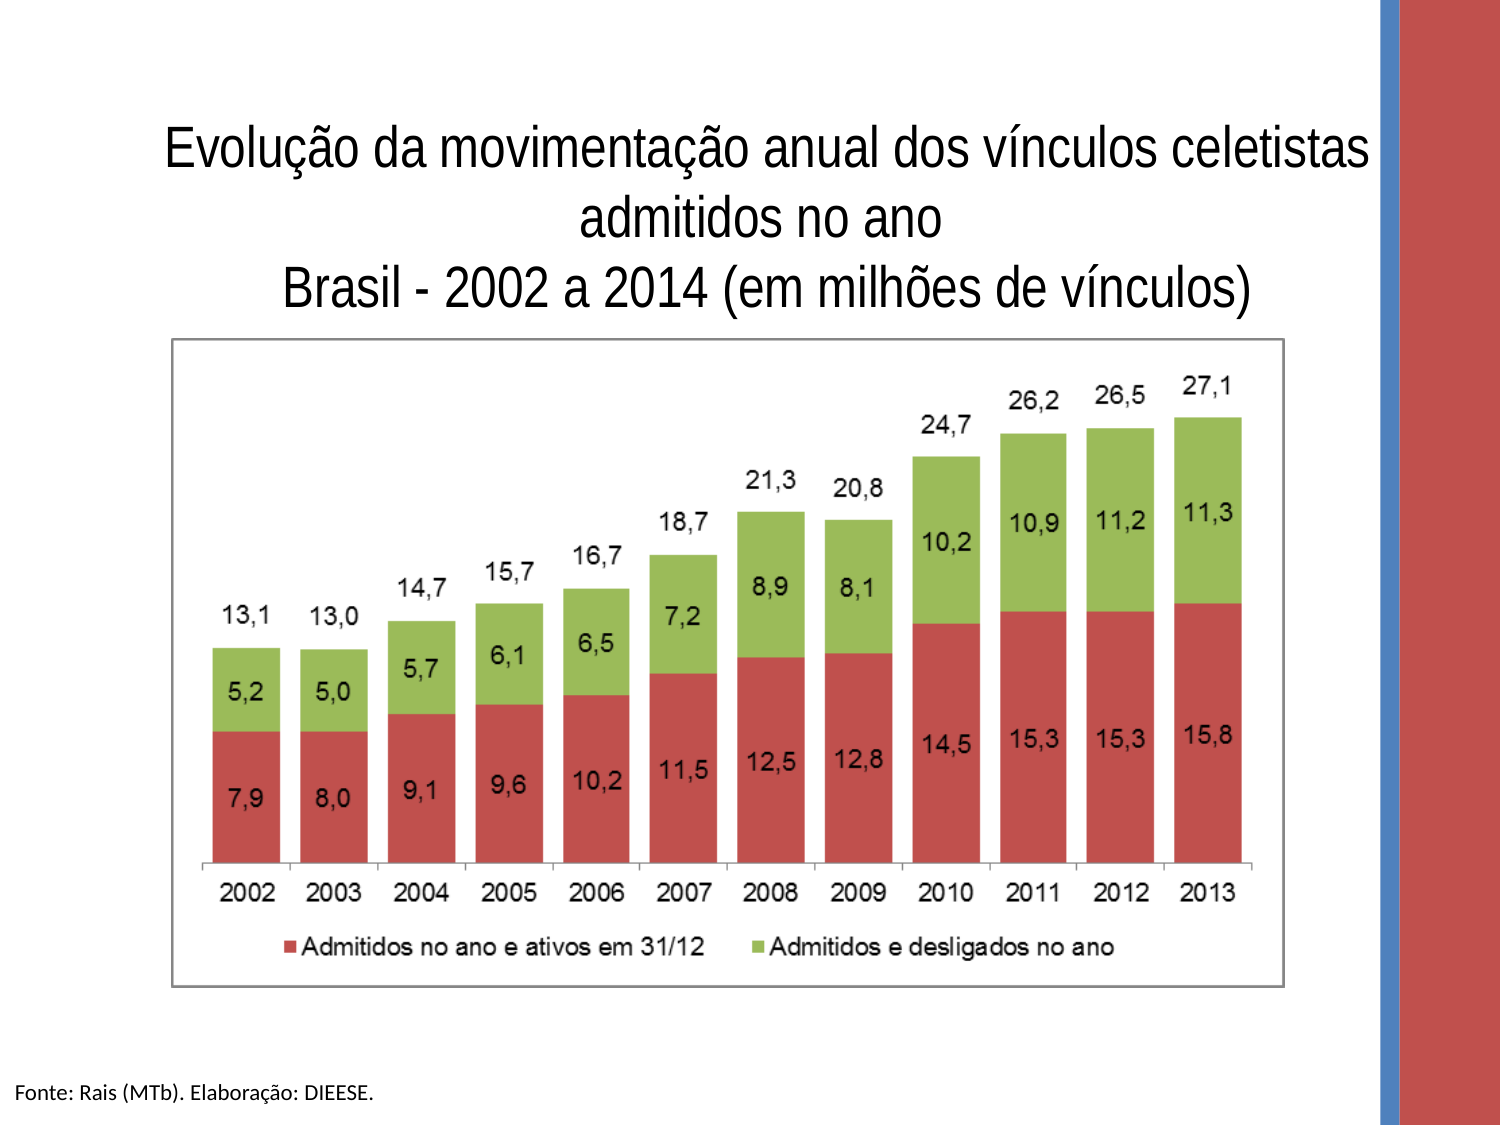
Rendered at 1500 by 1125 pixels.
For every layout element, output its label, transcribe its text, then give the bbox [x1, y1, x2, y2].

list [170, 337, 1285, 988]
title Evolução da movimentação anual dos vínculos celetistas admitidos no ano Brasil - 2002 a 2014 (em milhões de vínculos) [53, 125, 1483, 303]
text_box Fonte: Rais (MTb). Elaboração: DIEESE. [0, 1070, 945, 1125]
